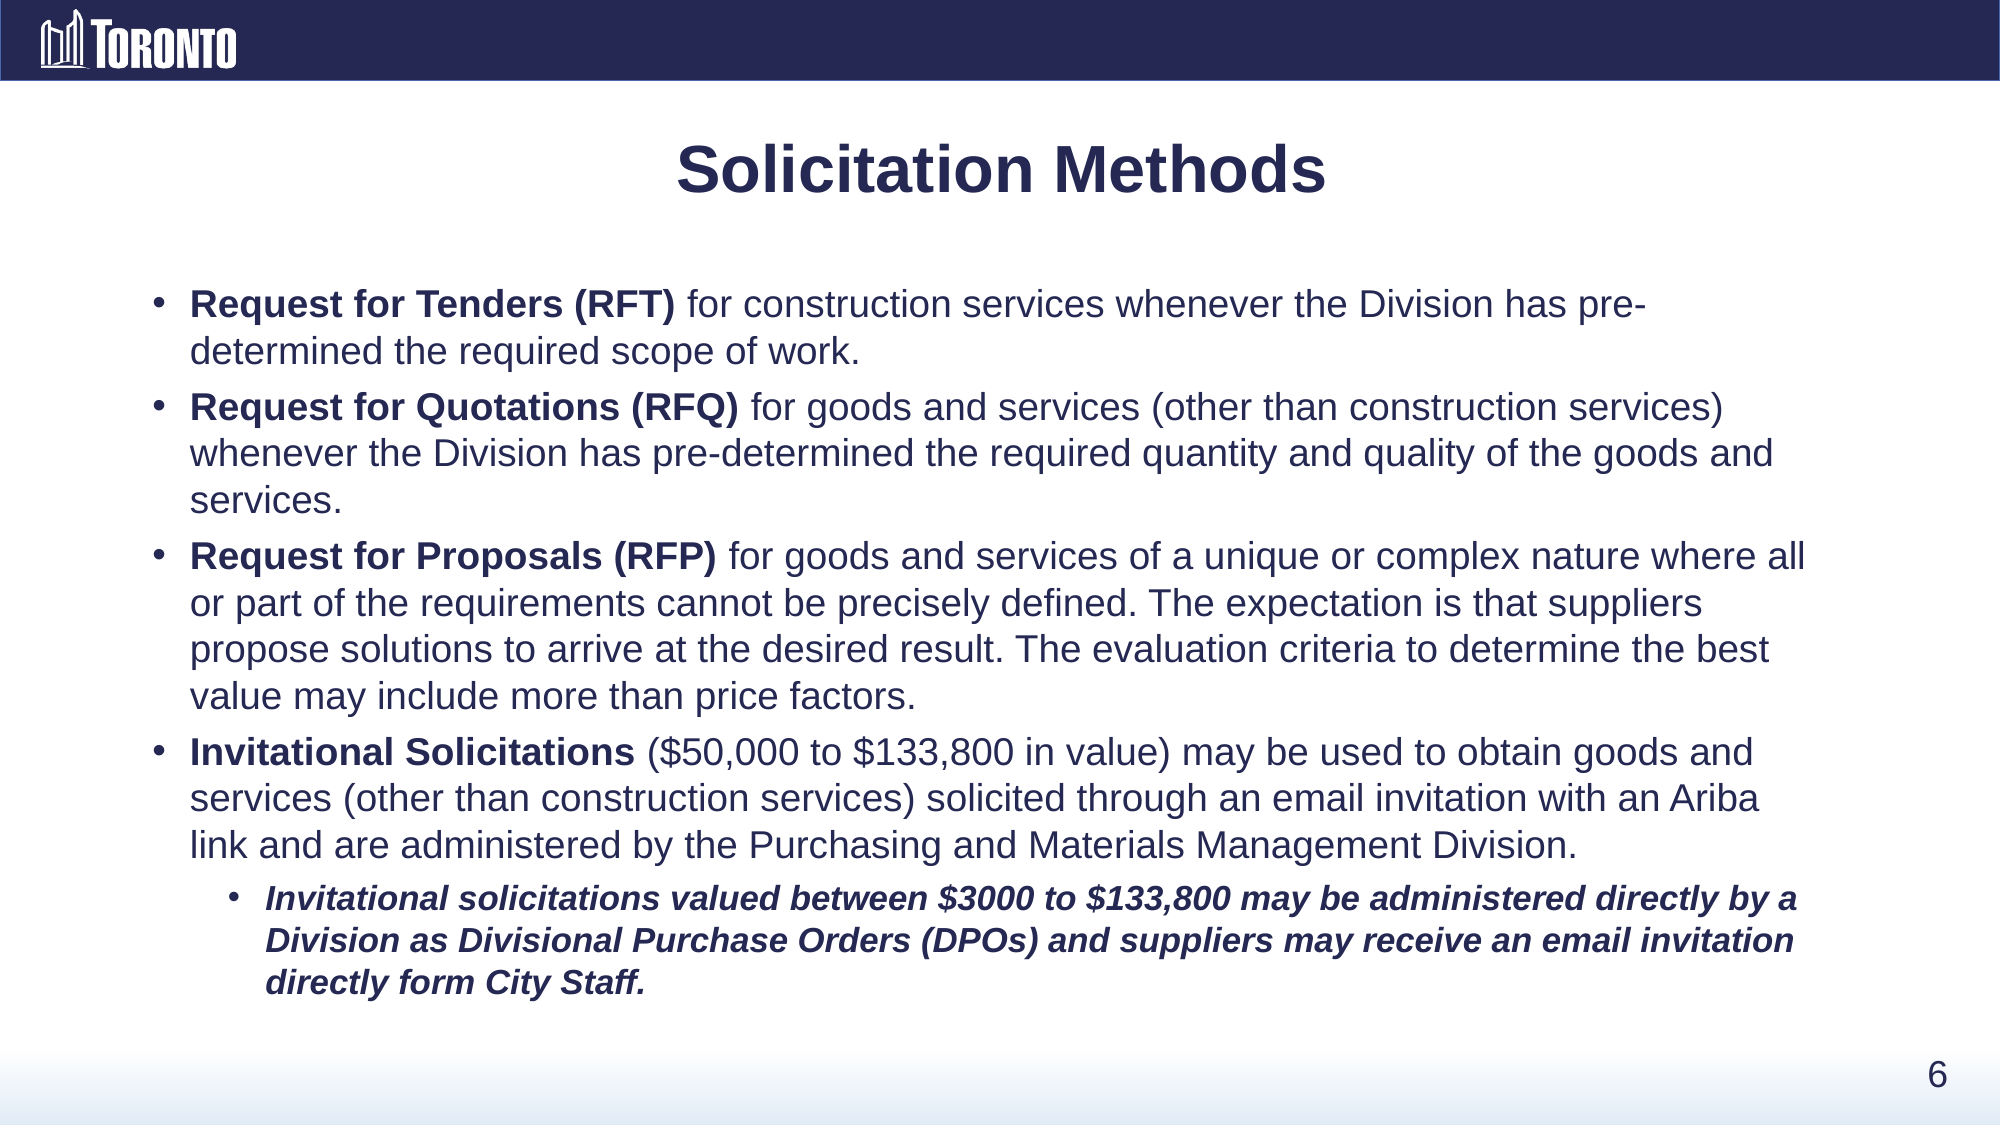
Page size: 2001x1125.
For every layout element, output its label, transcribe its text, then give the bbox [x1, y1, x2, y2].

title Solicitation Methods [41, 94, 1963, 248]
picture [41, 9, 236, 69]
slide_number 6 [1513, 1042, 1963, 1103]
list Request for Tenders (RFT) for construction services whenever the Division has pre-determined the required scope of work. Request for Quotations (RFQ) for goods and services (other than construction services) whenever the Division has pre-determined the required quantity and quality of the goods and services. Request for Proposals (RFP) for goods and services of a unique or complex nature where all or part of the requirements cannot be precisely defined. The expectation is that suppliers propose solutions to arrive at the desired result. The evaluation criteria to determine the best value may include more than price factors. Invitational Solicitations ($50,000 to $133,800 in value) may be used to obtain goods and services (other than construction services) solicited through an email invitation with an Ariba link and are administered by the Purchasing and Materials Management Division. Invitational solicitations valued between $3000 to $133,800 may be administered directly by a Division as Divisional Purchase Orders (DPOs) and suppliers may receive an email invitation directly form City Staff. [137, 271, 1844, 1014]
